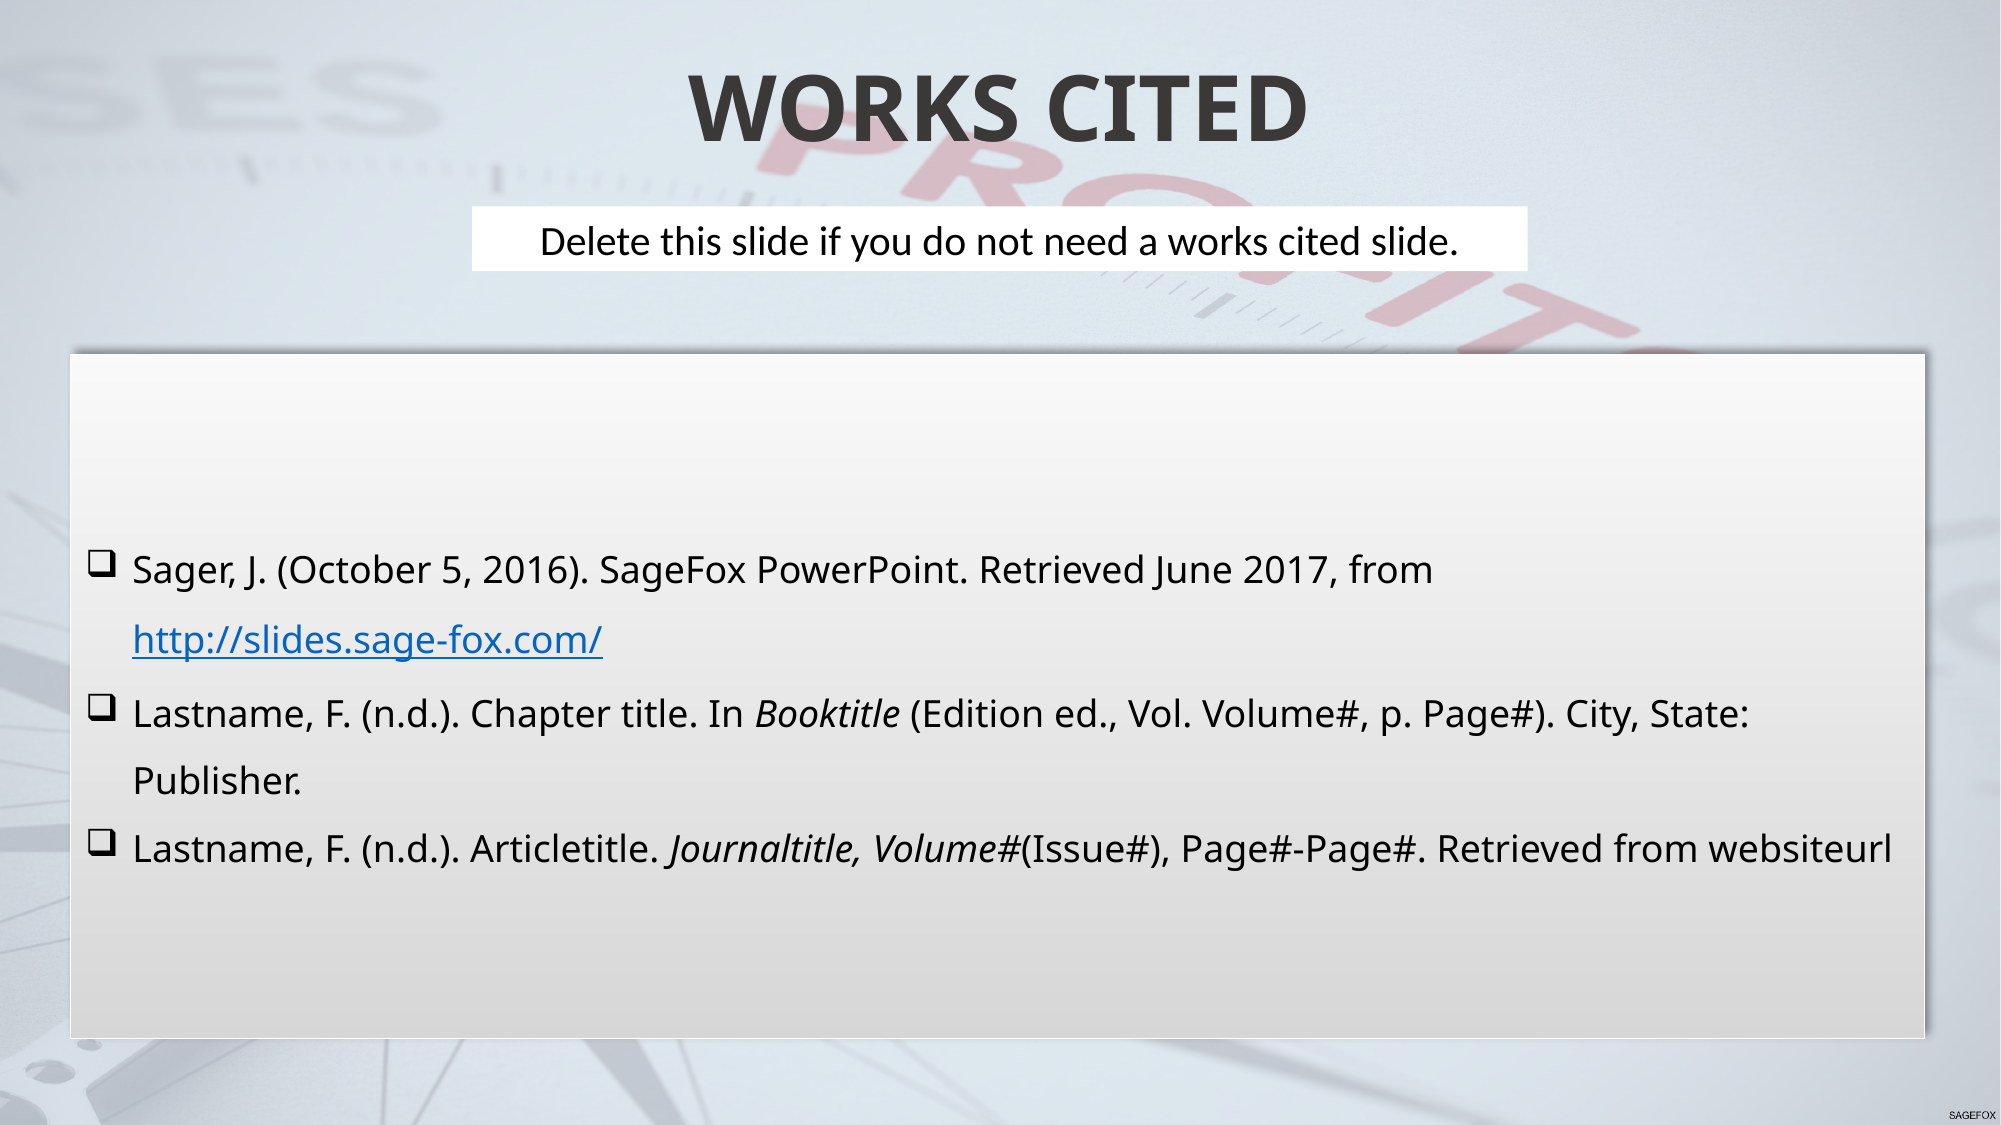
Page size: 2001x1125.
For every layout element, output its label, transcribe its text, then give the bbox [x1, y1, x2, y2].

text_box Sager, J. (October 5, 2016). SageFox PowerPoint. Retrieved June 2017, from http://slides.sage-fox.com/ Lastname, F. (n.d.). Chapter title. In Booktitle (Edition ed., Vol. Volume#, p. Page#). City, State: Publisher. Lastname, F. (n.d.). Articletitle. Journaltitle, Volume#(Issue#), Page#-Page#. Retrieved from websiteurl [70, 354, 1925, 1039]
text_box Delete this slide if you do not need a works cited slide. [472, 206, 1528, 272]
text_box WORKS CITED [548, 42, 1452, 167]
picture [1925, 0, 2001, 1125]
